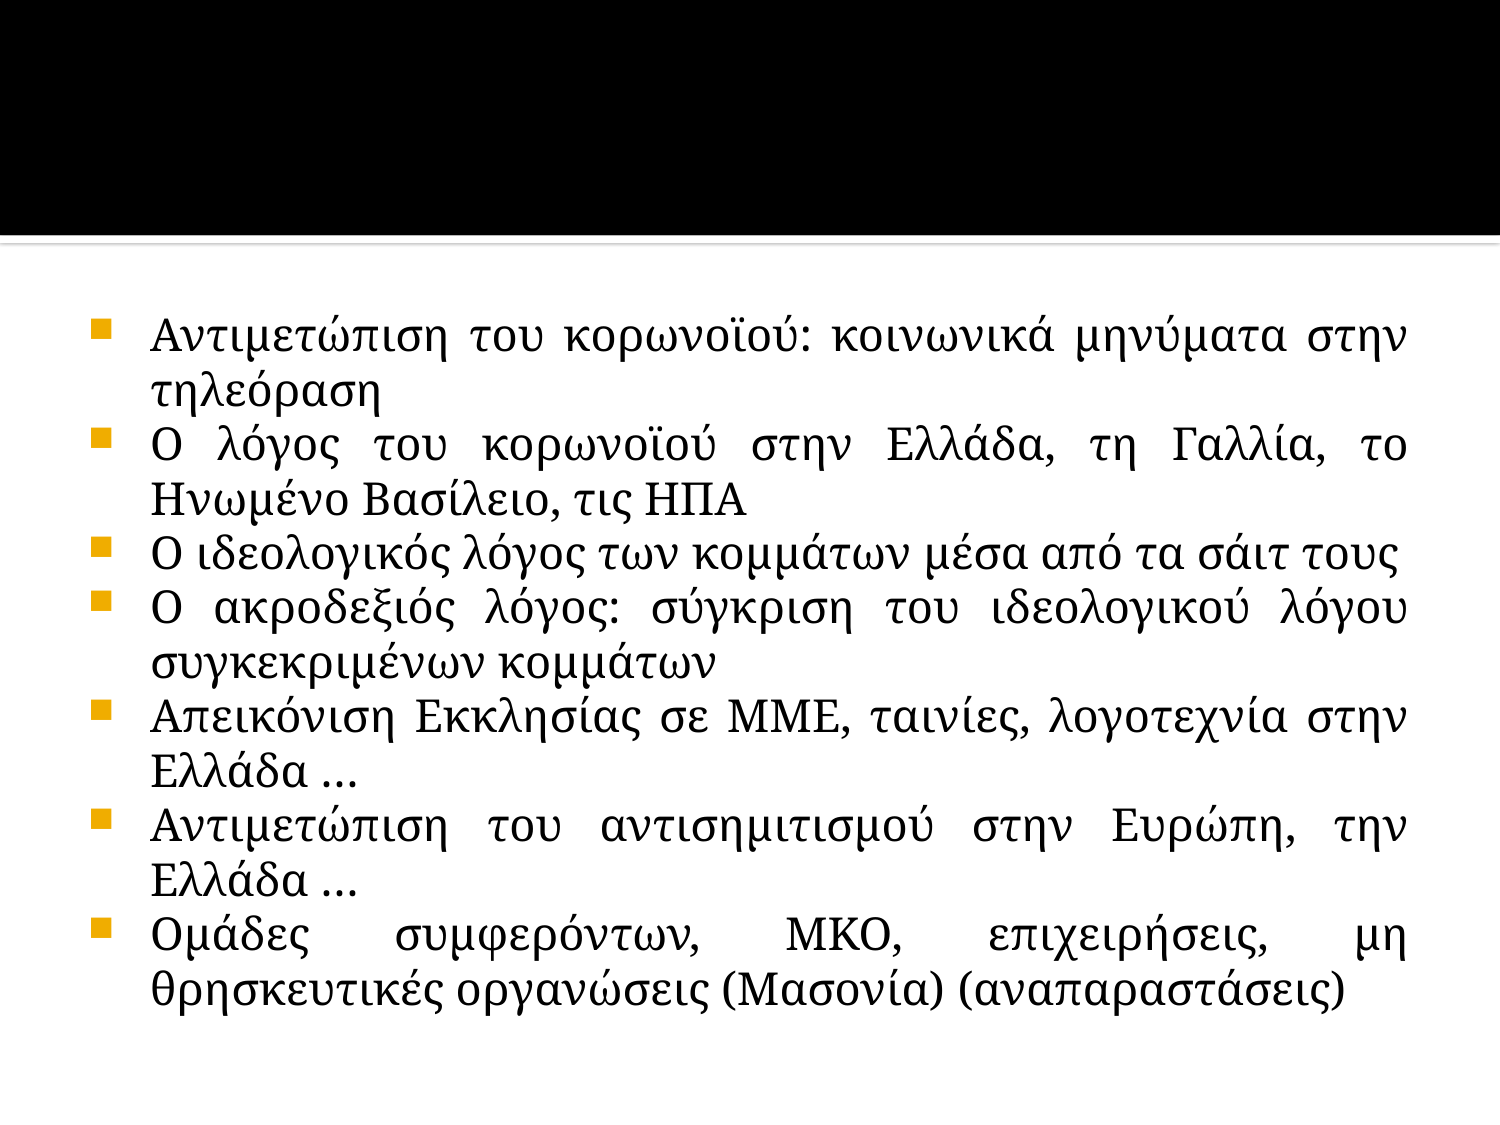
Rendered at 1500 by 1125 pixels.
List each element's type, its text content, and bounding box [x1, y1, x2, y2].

list Αντιμετώπιση του κορωνοϊού: κοινωνικά μηνύματα στην τηλεόραση Ο λόγος του κορωνοϊού στην Ελλάδα, τη Γαλλία, το Ηνωμένο Βασίλειο, τις ΗΠΑ Ο ιδεολογικός λόγος των κομμάτων μέσα από τα σάιτ τους Ο ακροδεξιός λόγος: σύγκριση του ιδεολογικού λόγου συγκεκριμένων κομμάτων Απεικόνιση Εκκλησίας σε ΜΜΕ, ταινίες, λογοτεχνία στην Ελλάδα … Αντιμετώπιση του αντισημιτισμού στην Ευρώπη, την Ελλάδα … Ομάδες συμφερόντων, ΜΚΟ, επιχειρήσεις, μη θρησκευτικές οργανώσεις (Μασονία) (αναπαραστάσεις) [75, 291, 1425, 1050]
